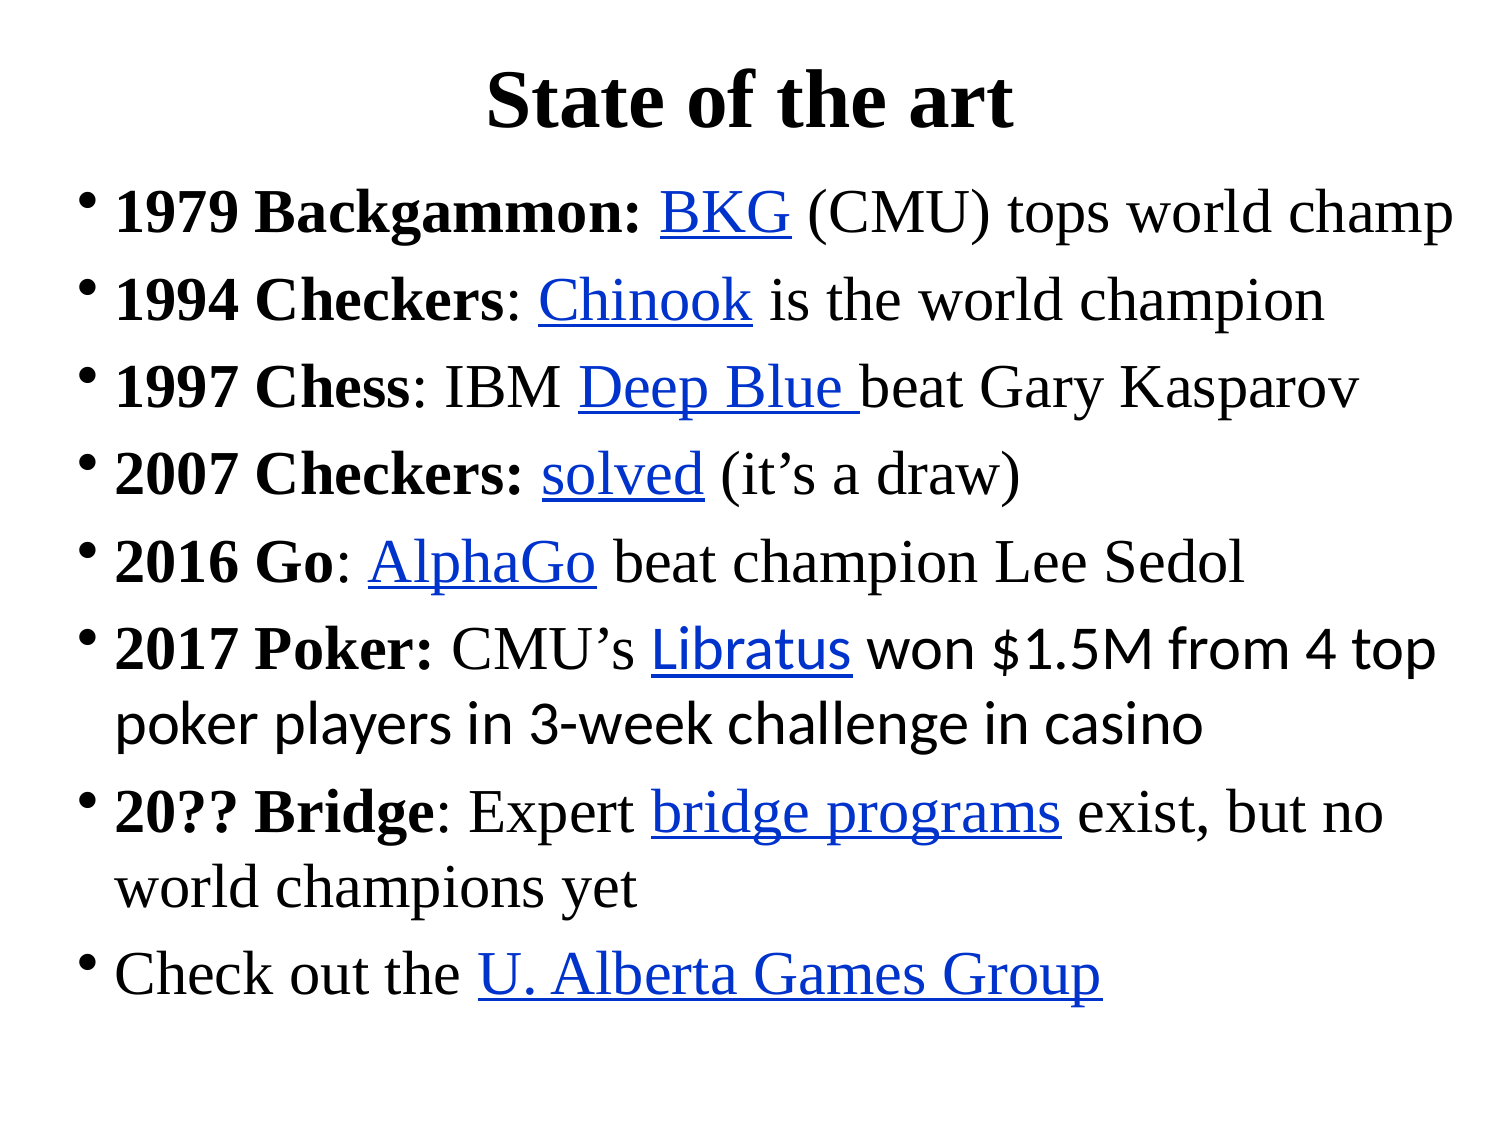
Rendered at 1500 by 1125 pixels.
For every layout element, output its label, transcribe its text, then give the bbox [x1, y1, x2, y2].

title State of the art [112, 0, 1388, 162]
list 1979 Backgammon: BKG (CMU) tops world champ 1994 Checkers: Chinook is the world champion 1997 Chess: IBM Deep Blue beat Gary Kasparov 2007 Checkers: solved (it’s a draw) 2016 Go: AlphaGo beat champion Lee Sedol 2017 Poker: CMU’s Libratus won $1.5M from 4 top poker players in 3-week challenge in casino 20?? Bridge: Expert bridge programs exist, but no world champions yet Check out the U. Alberta Games Group [62, 162, 1475, 950]
